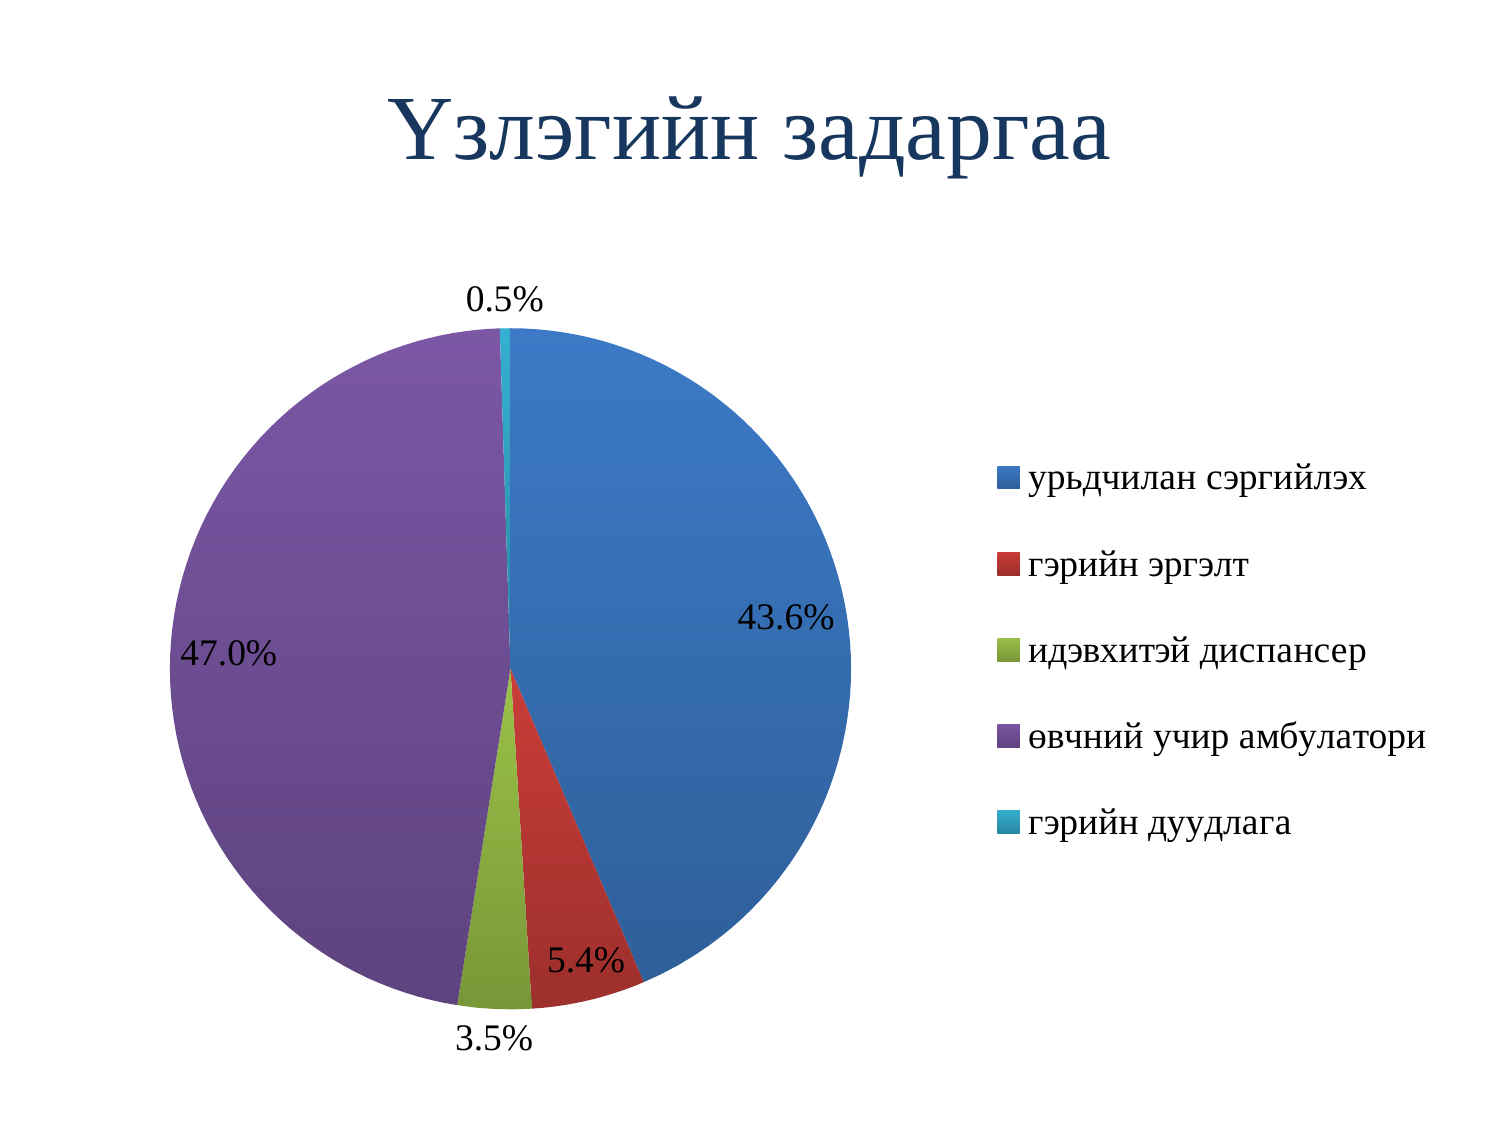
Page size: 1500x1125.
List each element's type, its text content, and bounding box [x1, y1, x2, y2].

chart [37, 224, 1451, 1076]
title Үзлэгийн задаргаа [75, 45, 1425, 200]
